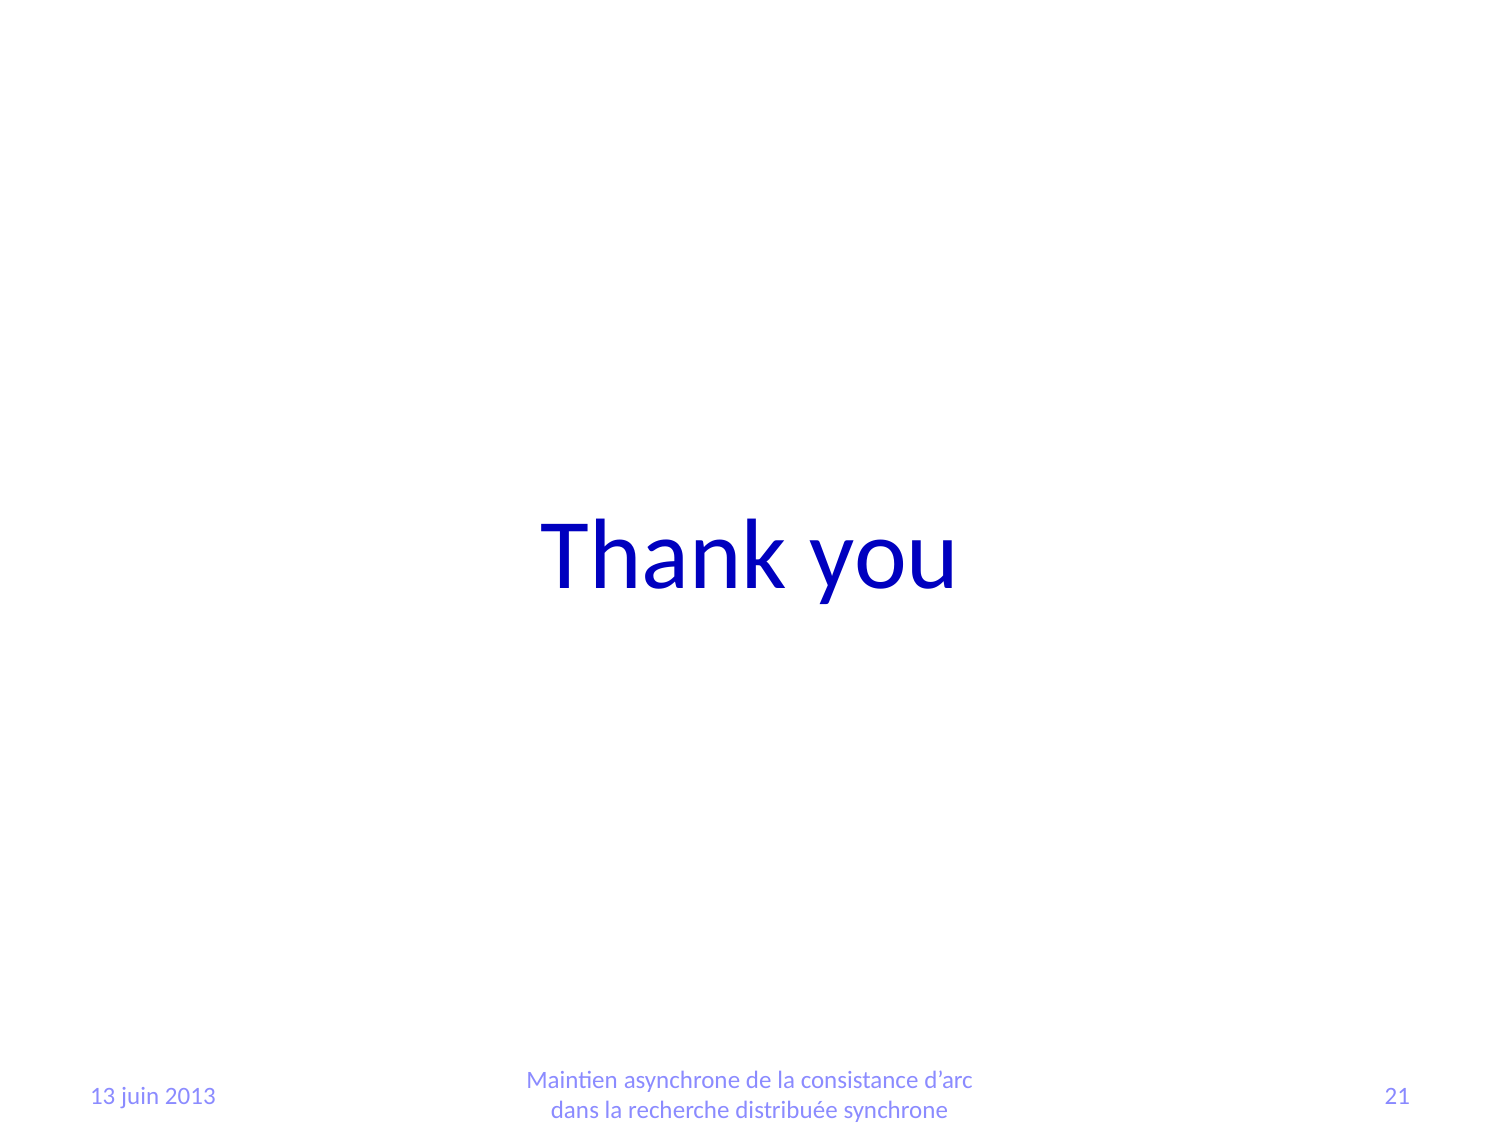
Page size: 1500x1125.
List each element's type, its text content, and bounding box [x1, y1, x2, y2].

slide_number 13 juin 2013 [75, 1065, 425, 1125]
slide_number 21 [1074, 1065, 1425, 1125]
footer Maintien asynchrone de la consistance d’arc dans la recherche distribuée synchrone [485, 1063, 1015, 1124]
list Thank you [522, 480, 978, 645]
